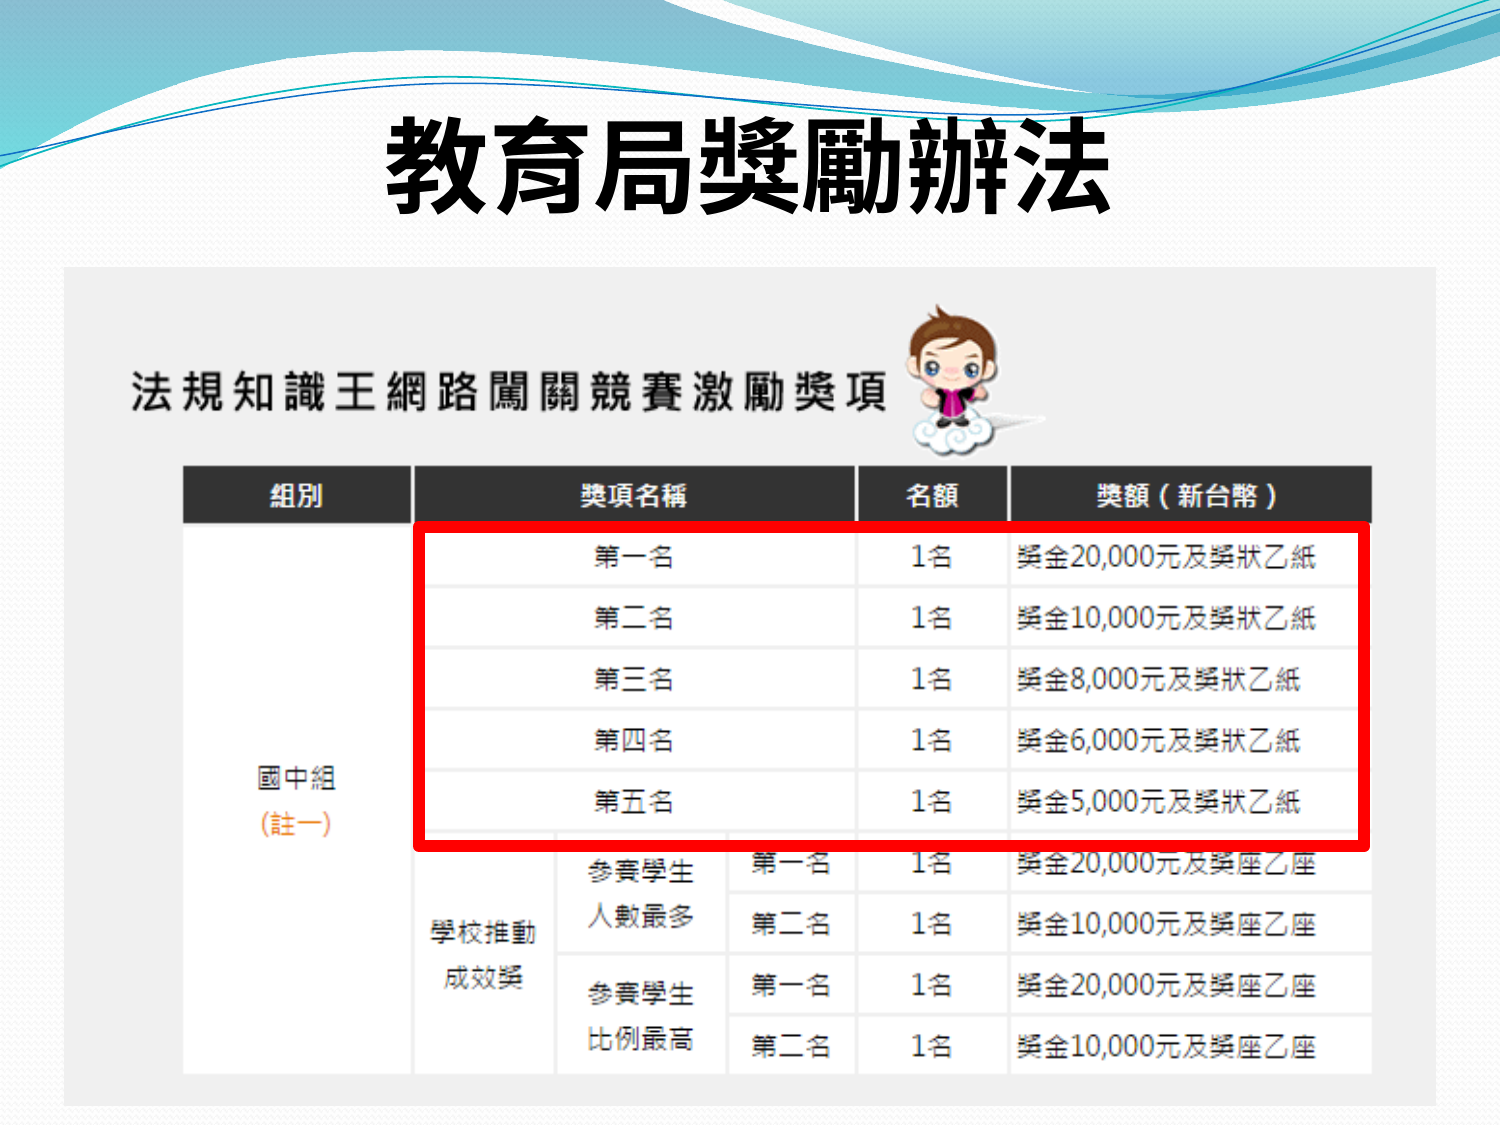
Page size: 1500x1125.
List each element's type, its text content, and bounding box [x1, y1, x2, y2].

picture [64, 266, 1436, 1107]
title 教育局獎勵辦法 [75, 66, 1425, 254]
